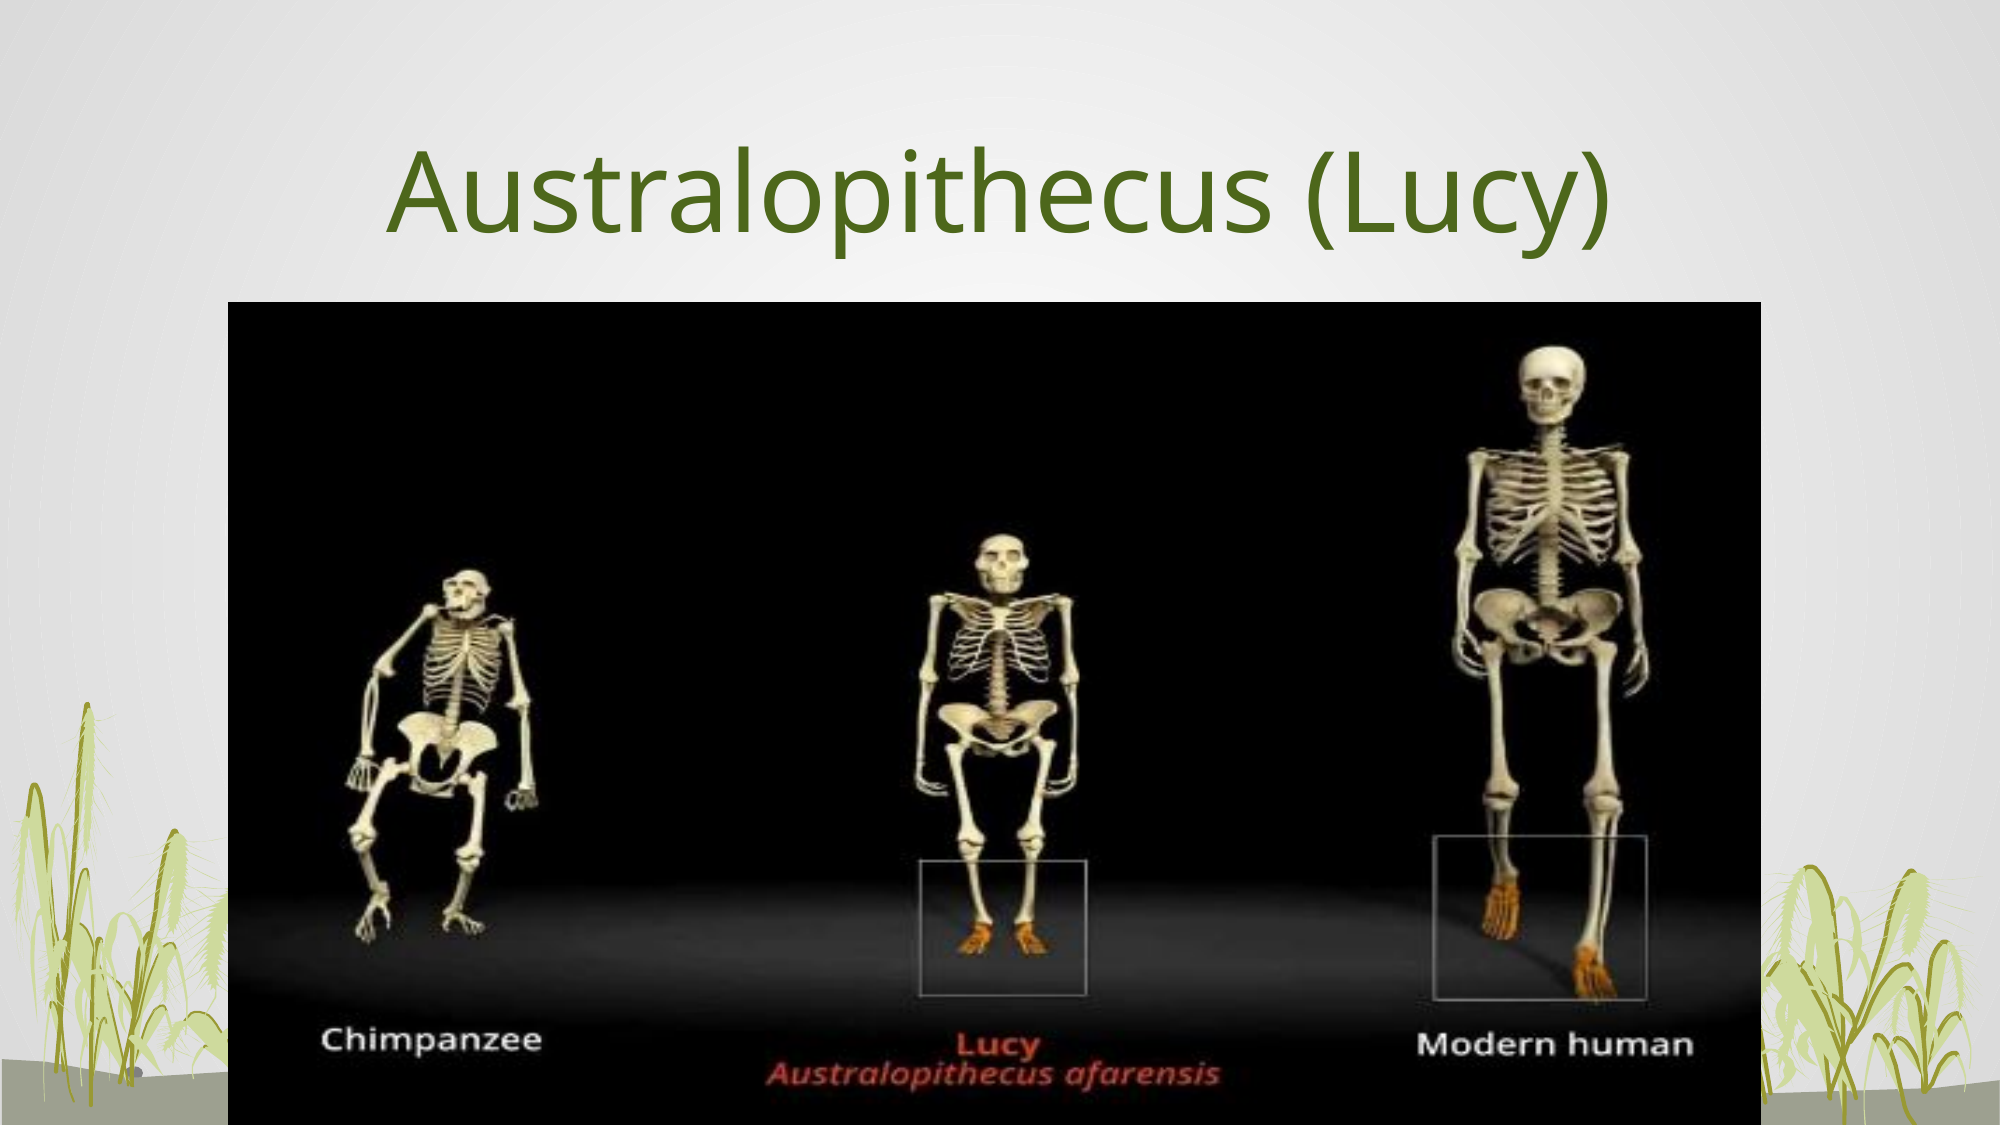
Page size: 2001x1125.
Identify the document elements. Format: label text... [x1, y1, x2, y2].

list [228, 302, 1761, 1125]
title Australopithecus (Lucy) [99, 0, 1900, 263]
